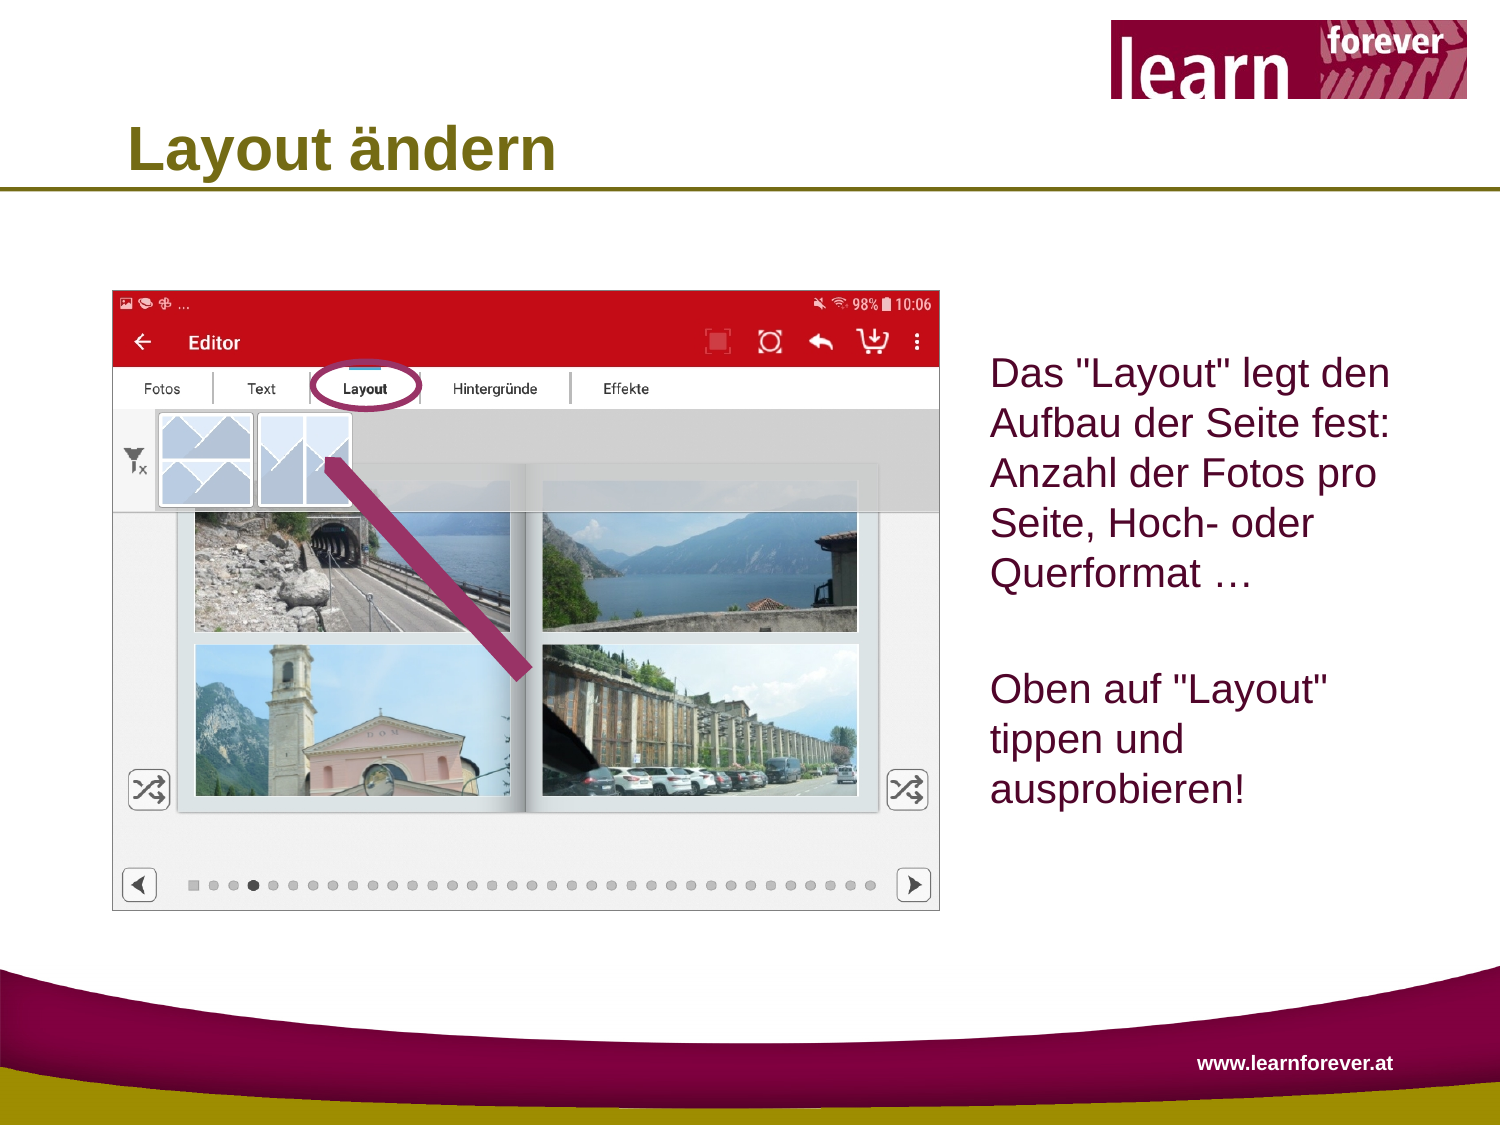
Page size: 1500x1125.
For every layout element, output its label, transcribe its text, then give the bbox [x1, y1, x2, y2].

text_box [312, 361, 437, 714]
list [112, 290, 940, 912]
picture [1111, 20, 1467, 99]
text_box Das "Layout" legt den Aufbau der Seite fest: Anzahl der Fotos pro Seite, Hoch- oder Querformat … Oben auf "Layout" tippen und ausprobieren! [974, 338, 1424, 999]
picture [0, 964, 1500, 1125]
title Layout ändern [112, 30, 1388, 190]
